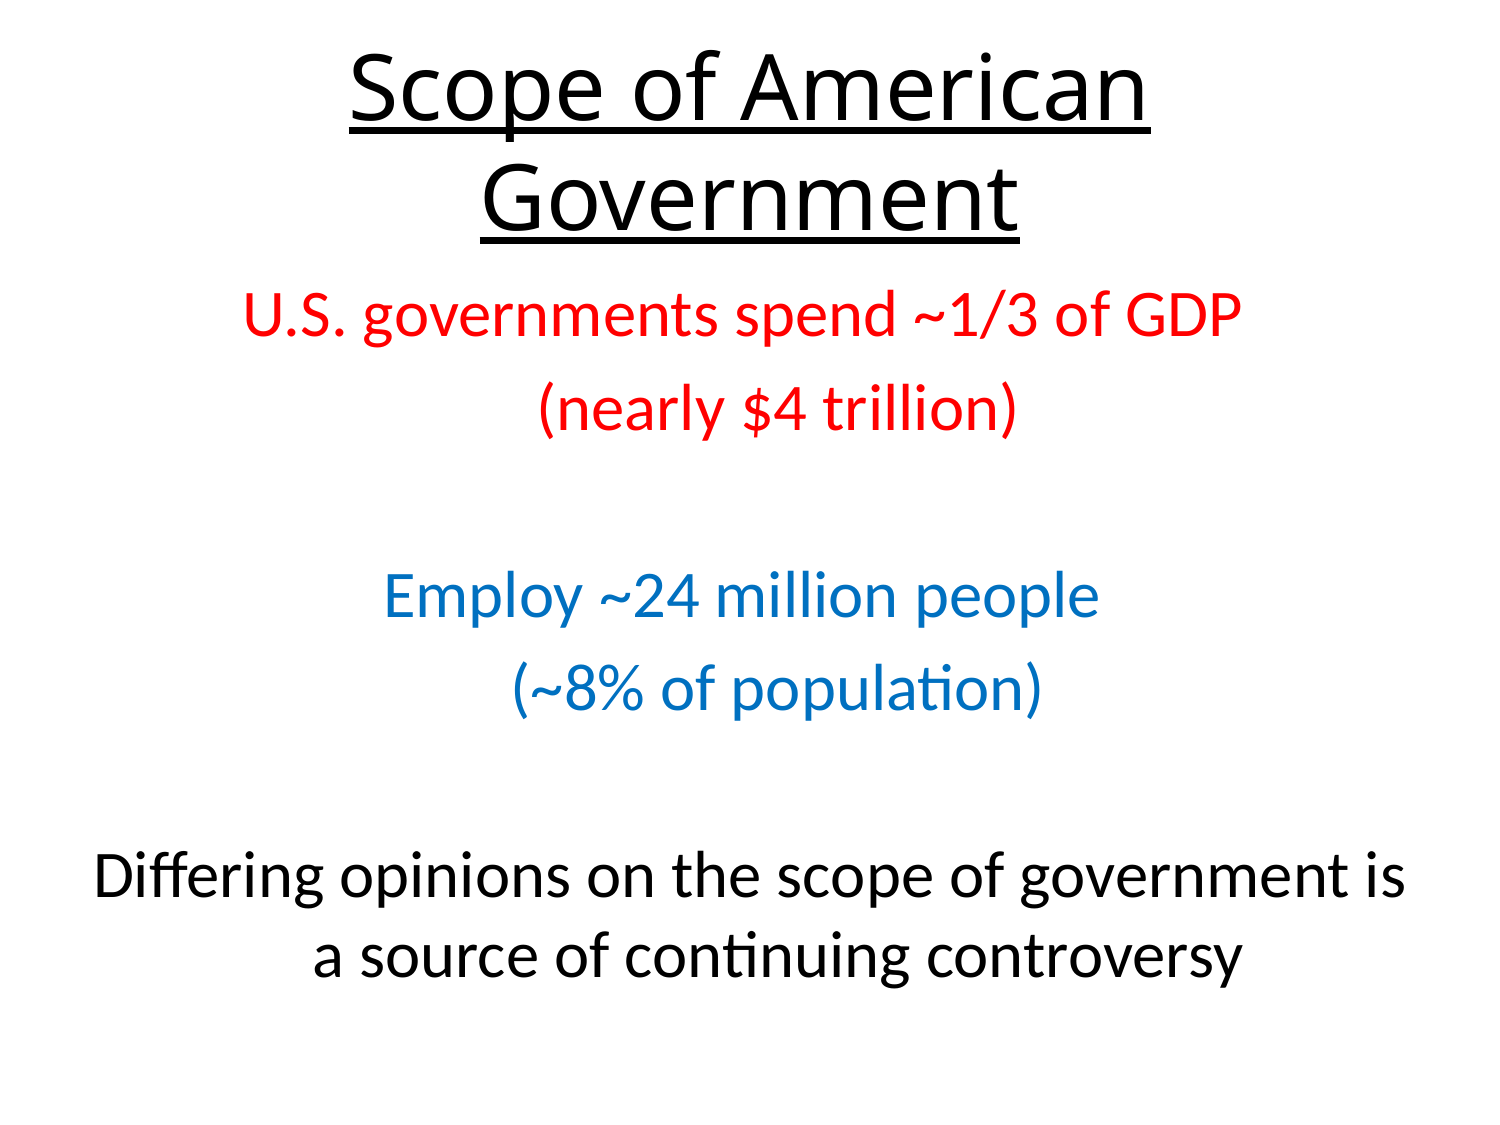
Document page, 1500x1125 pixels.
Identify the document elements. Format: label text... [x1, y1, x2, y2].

title Scope of American Government [75, 45, 1425, 233]
list U.S. governments spend ~1/3 of GDP (nearly $4 trillion) Employ ~24 million people (~8% of population) Differing opinions on the scope of government is a source of continuing controversy [75, 262, 1425, 1005]
